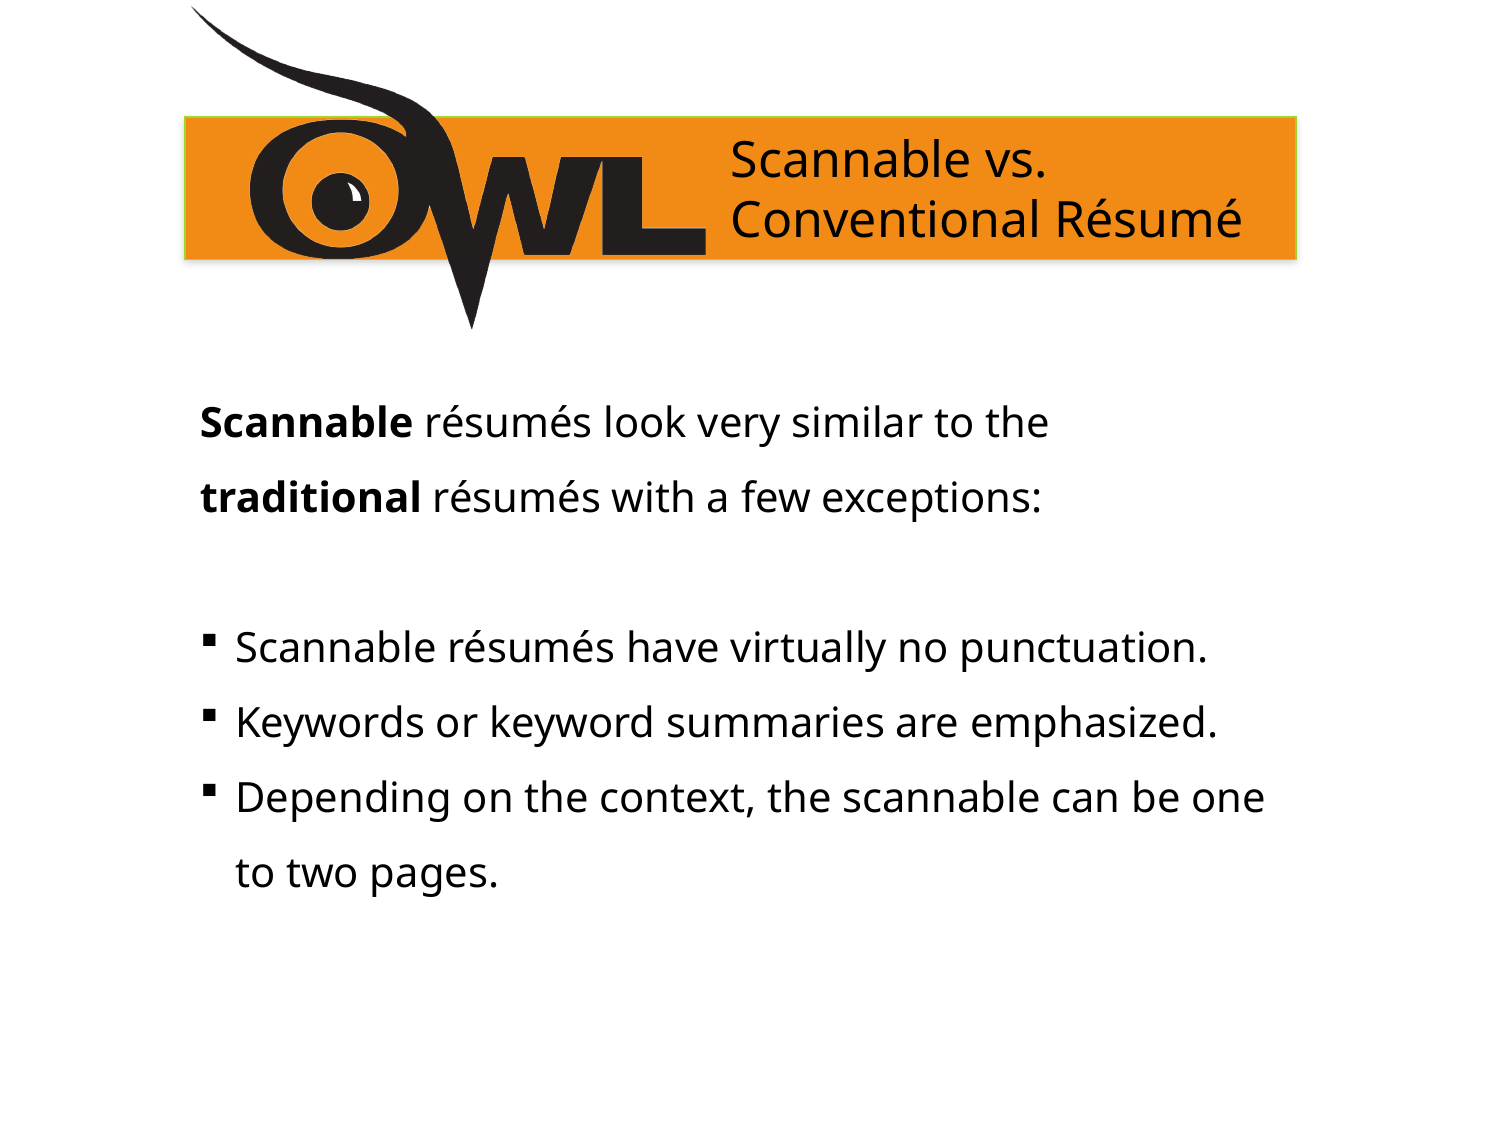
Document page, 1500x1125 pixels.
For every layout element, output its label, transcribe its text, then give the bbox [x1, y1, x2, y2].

text_box Scannable résumés look very similar to the traditional résumés with a few exceptions: Scannable résumés have virtually no punctuation. Keywords or keyword summaries are emphasized. Depending on the context, the scannable can be one to two pages. [185, 363, 1297, 979]
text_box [184, 0, 1297, 332]
